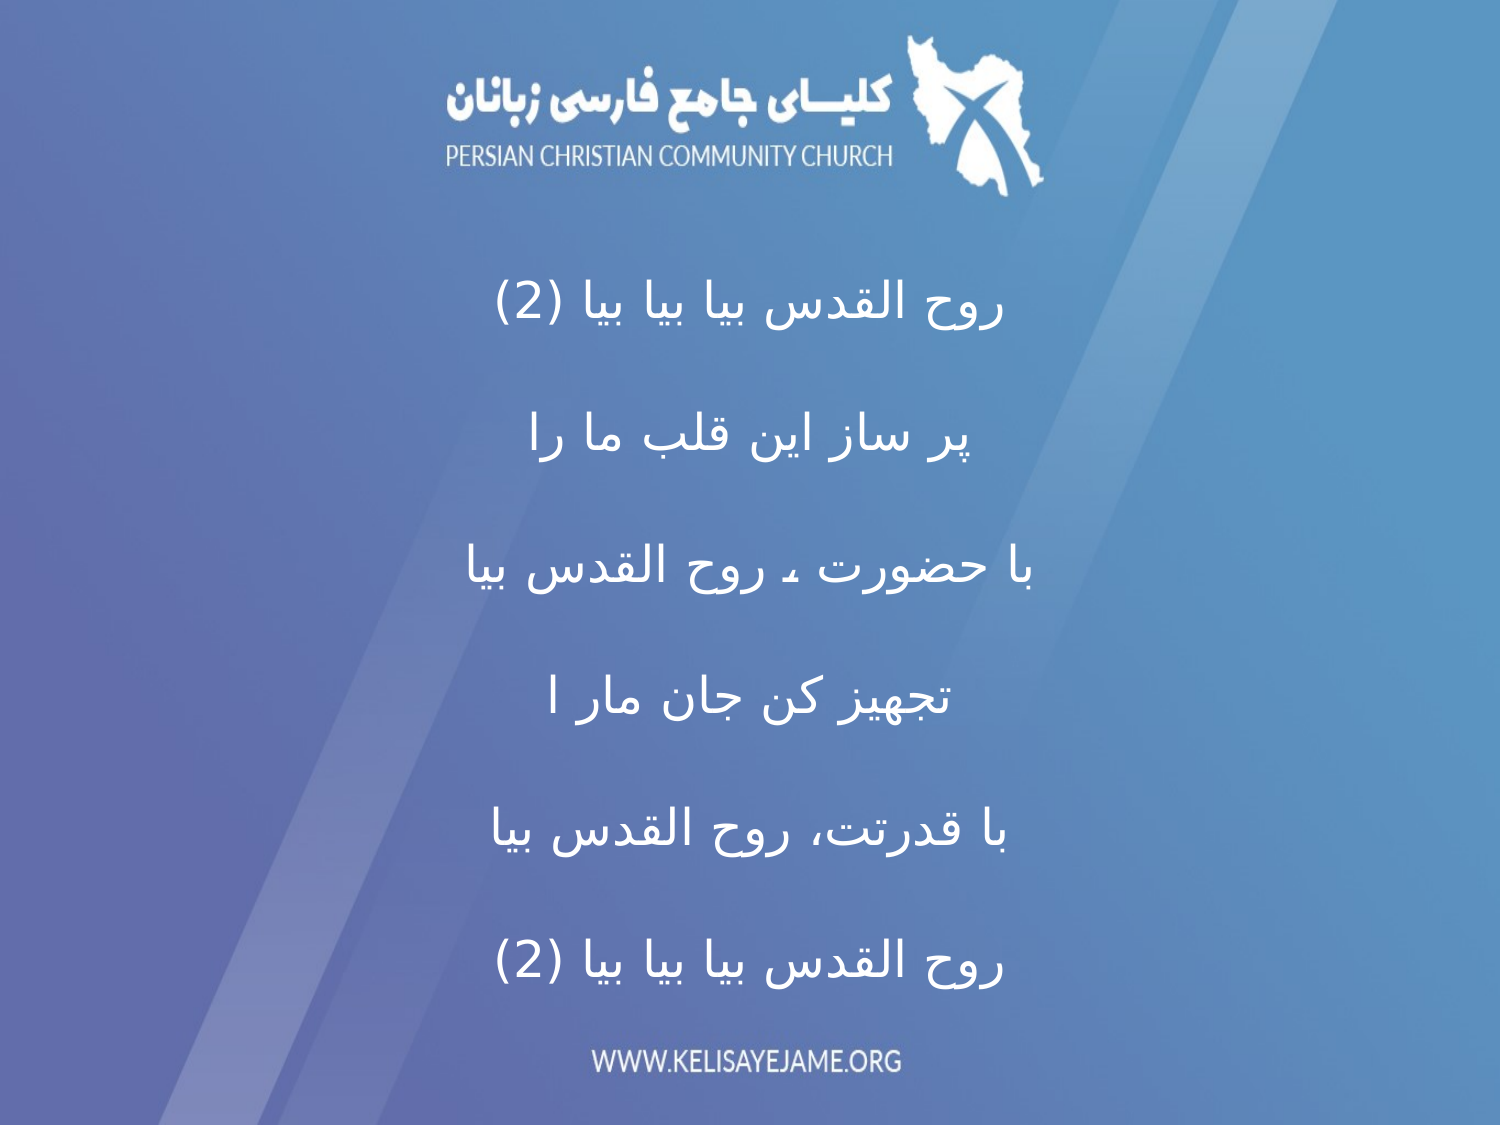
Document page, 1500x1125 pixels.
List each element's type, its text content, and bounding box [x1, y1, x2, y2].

list روح القدس بیا بیا بیا (2) پر ساز این قلب ما را با حضورت ، روح القدس بیا تجهیز کن جان مار ا با قدرتت، روح القدس بیا روح القدس بیا بیا بیا (2) [75, 200, 1425, 1005]
picture [0, 0, 1500, 1125]
